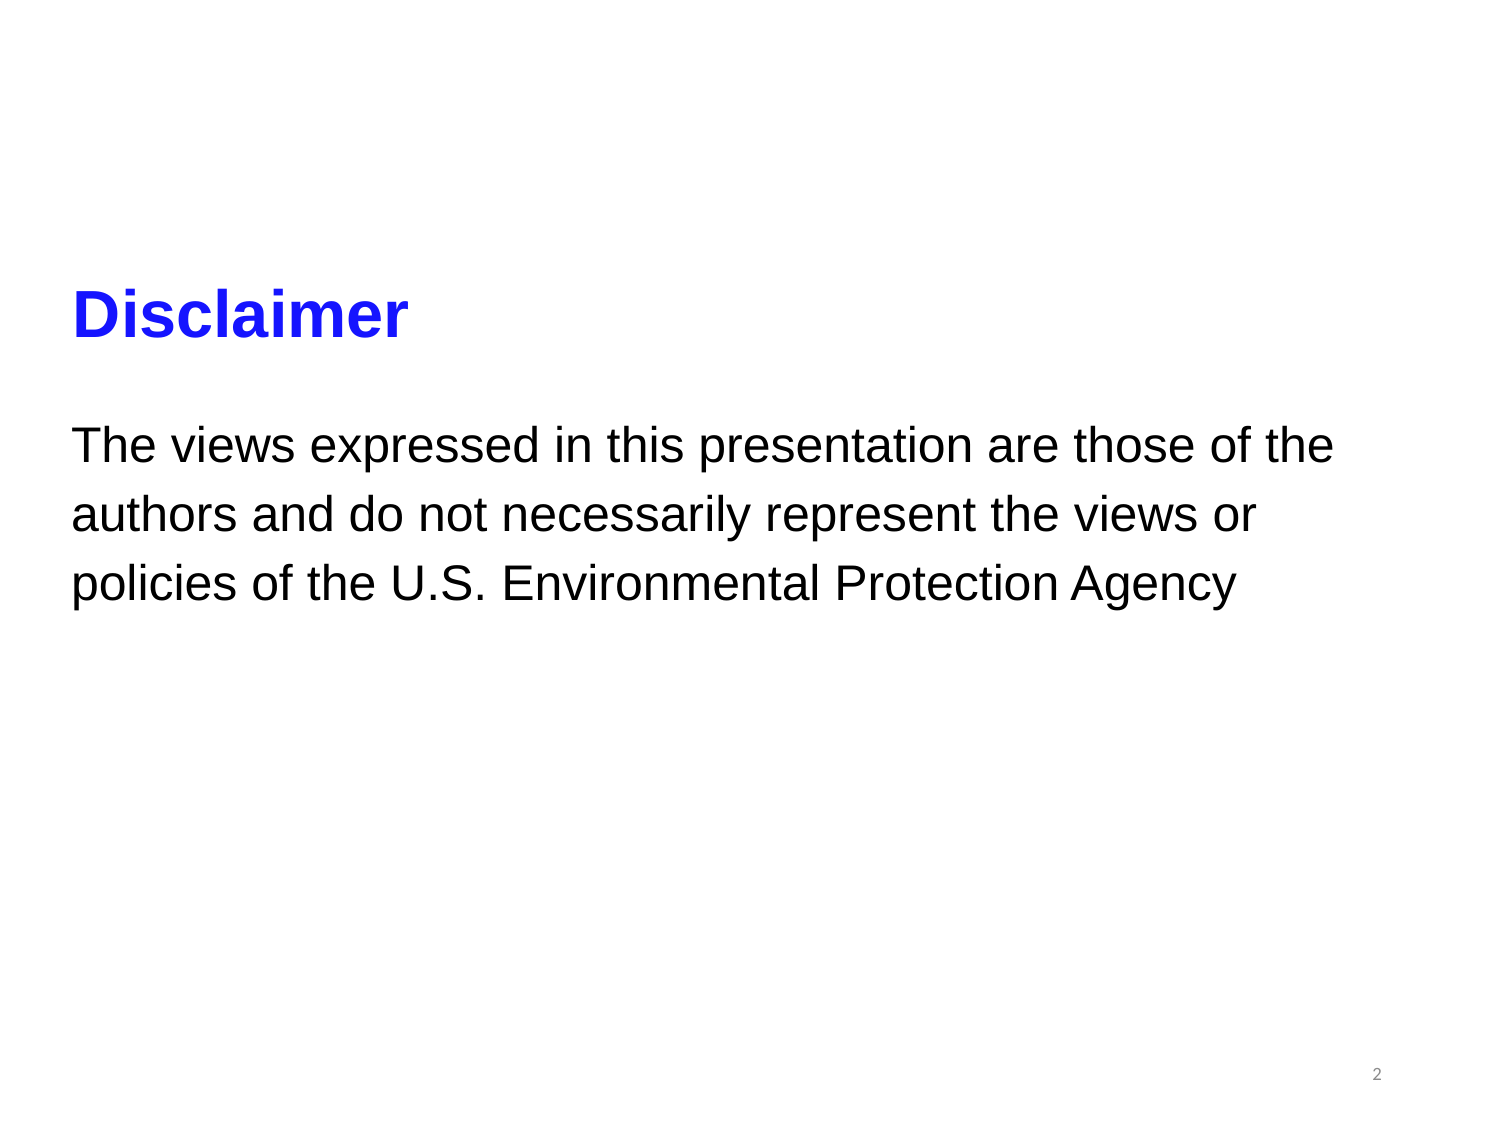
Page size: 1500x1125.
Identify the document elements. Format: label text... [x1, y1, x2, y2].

text_box Disclaimer [58, 263, 425, 359]
slide_number 2 [1059, 1042, 1397, 1103]
text_box The views expressed in this presentation are those of the authors and do not necessarily represent the views or policies of the U.S. Environmental Protection Agency [56, 395, 1444, 618]
